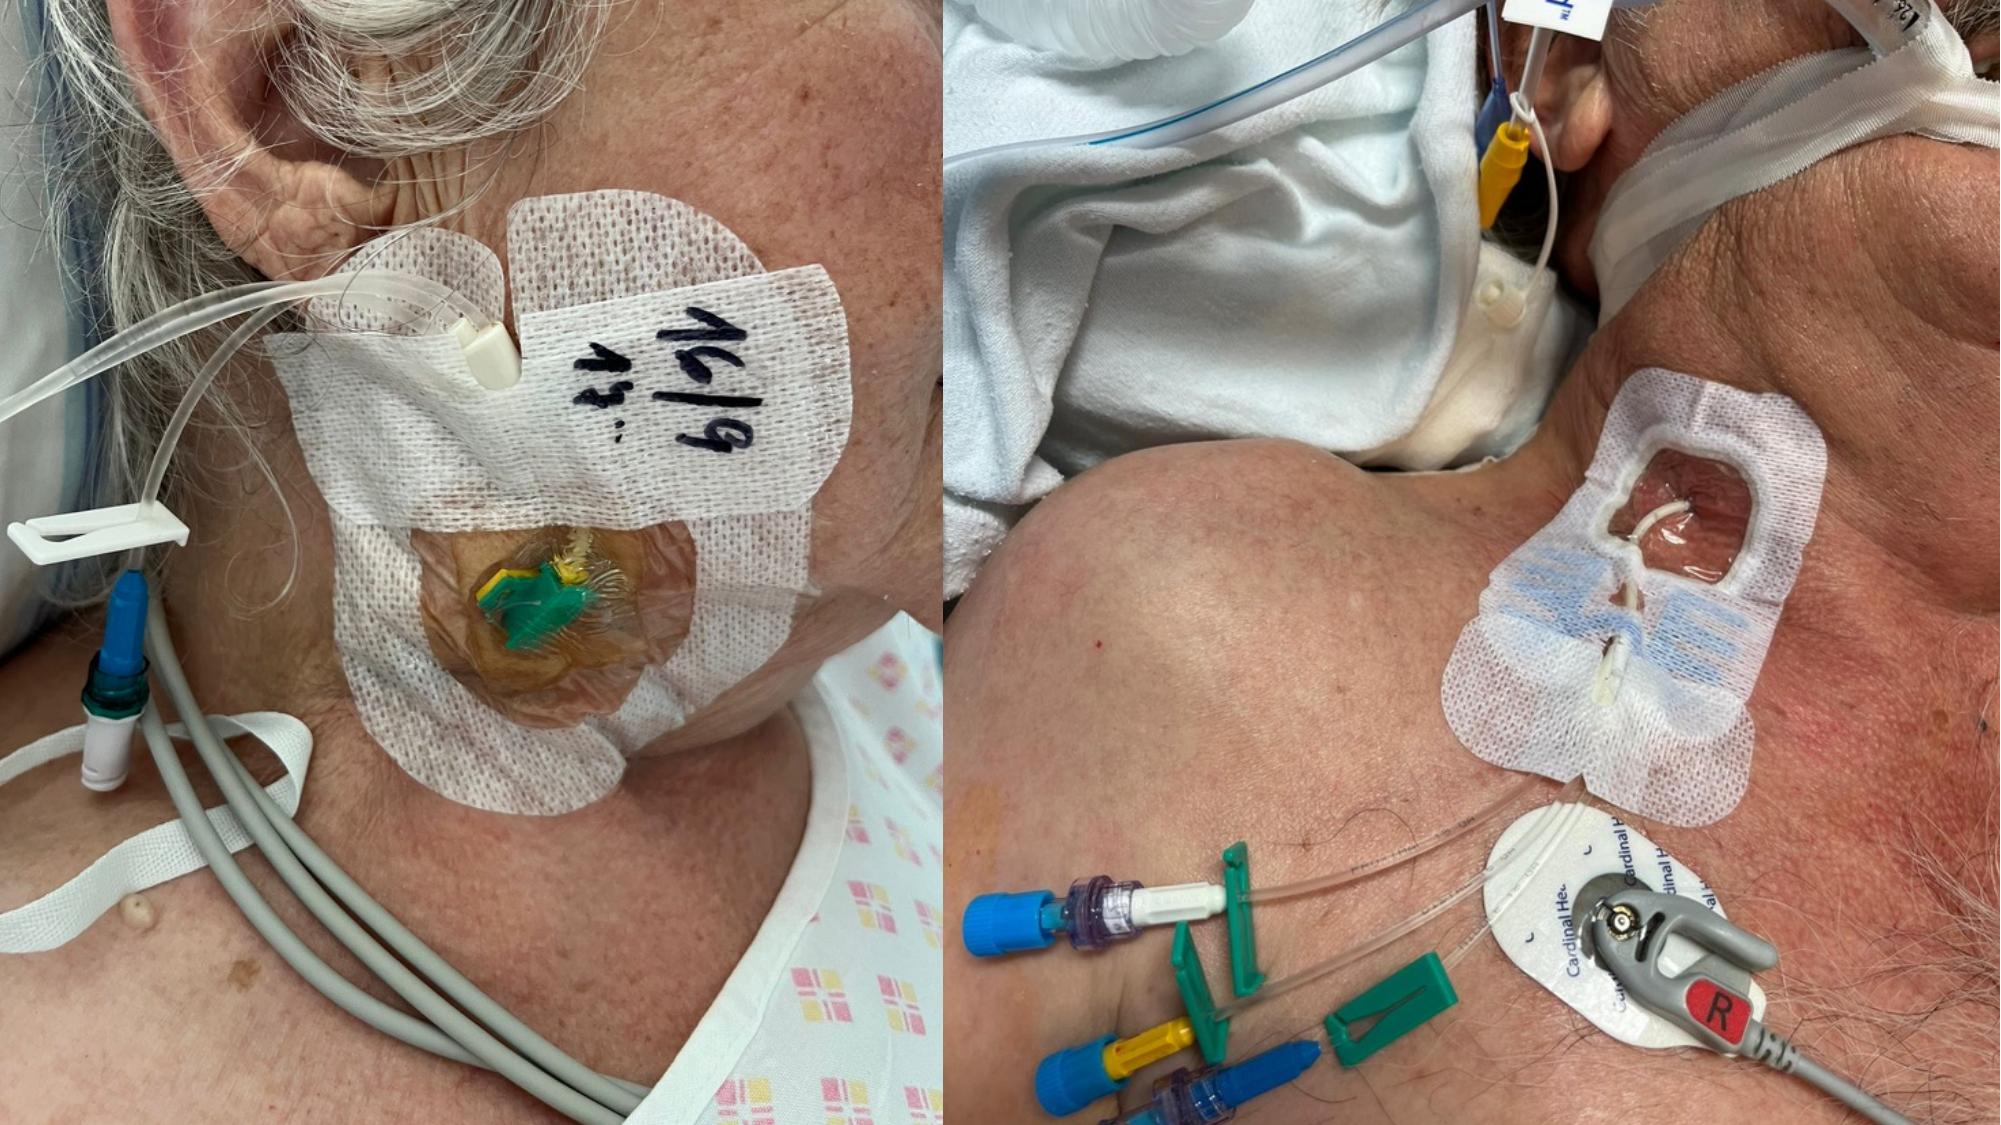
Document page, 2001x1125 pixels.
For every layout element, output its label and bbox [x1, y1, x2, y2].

list [943, 0, 2000, 1125]
picture [0, 0, 943, 1125]
